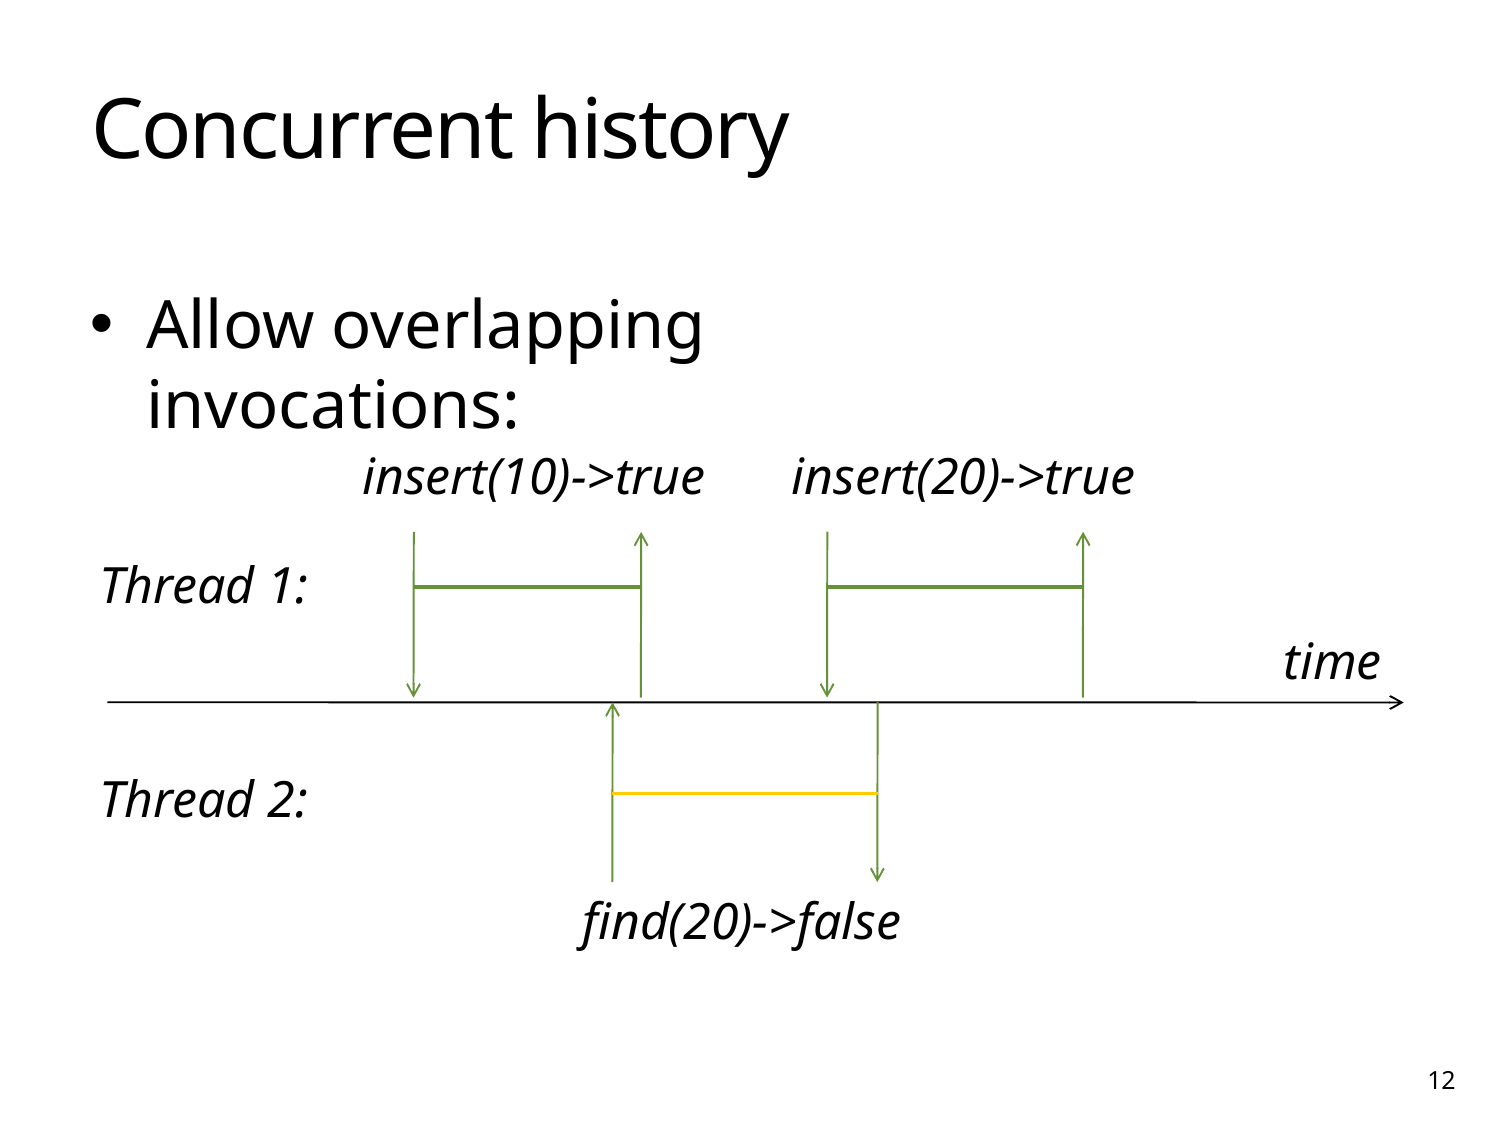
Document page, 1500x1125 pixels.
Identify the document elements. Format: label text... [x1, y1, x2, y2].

text_box Allow overlapping invocations: [75, 274, 1074, 450]
slide_number 12 [1412, 1045, 1488, 1106]
title Concurrent history [76, 83, 1400, 209]
text_box time [1268, 621, 1397, 694]
text_box Thread 1: [84, 546, 323, 621]
text_box insert(20)->true [777, 436, 1151, 512]
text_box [413, 531, 1084, 699]
text_box find(20)->false [567, 882, 917, 957]
text_box insert(10)->true [347, 436, 721, 512]
text_box Thread 2: [84, 760, 323, 835]
